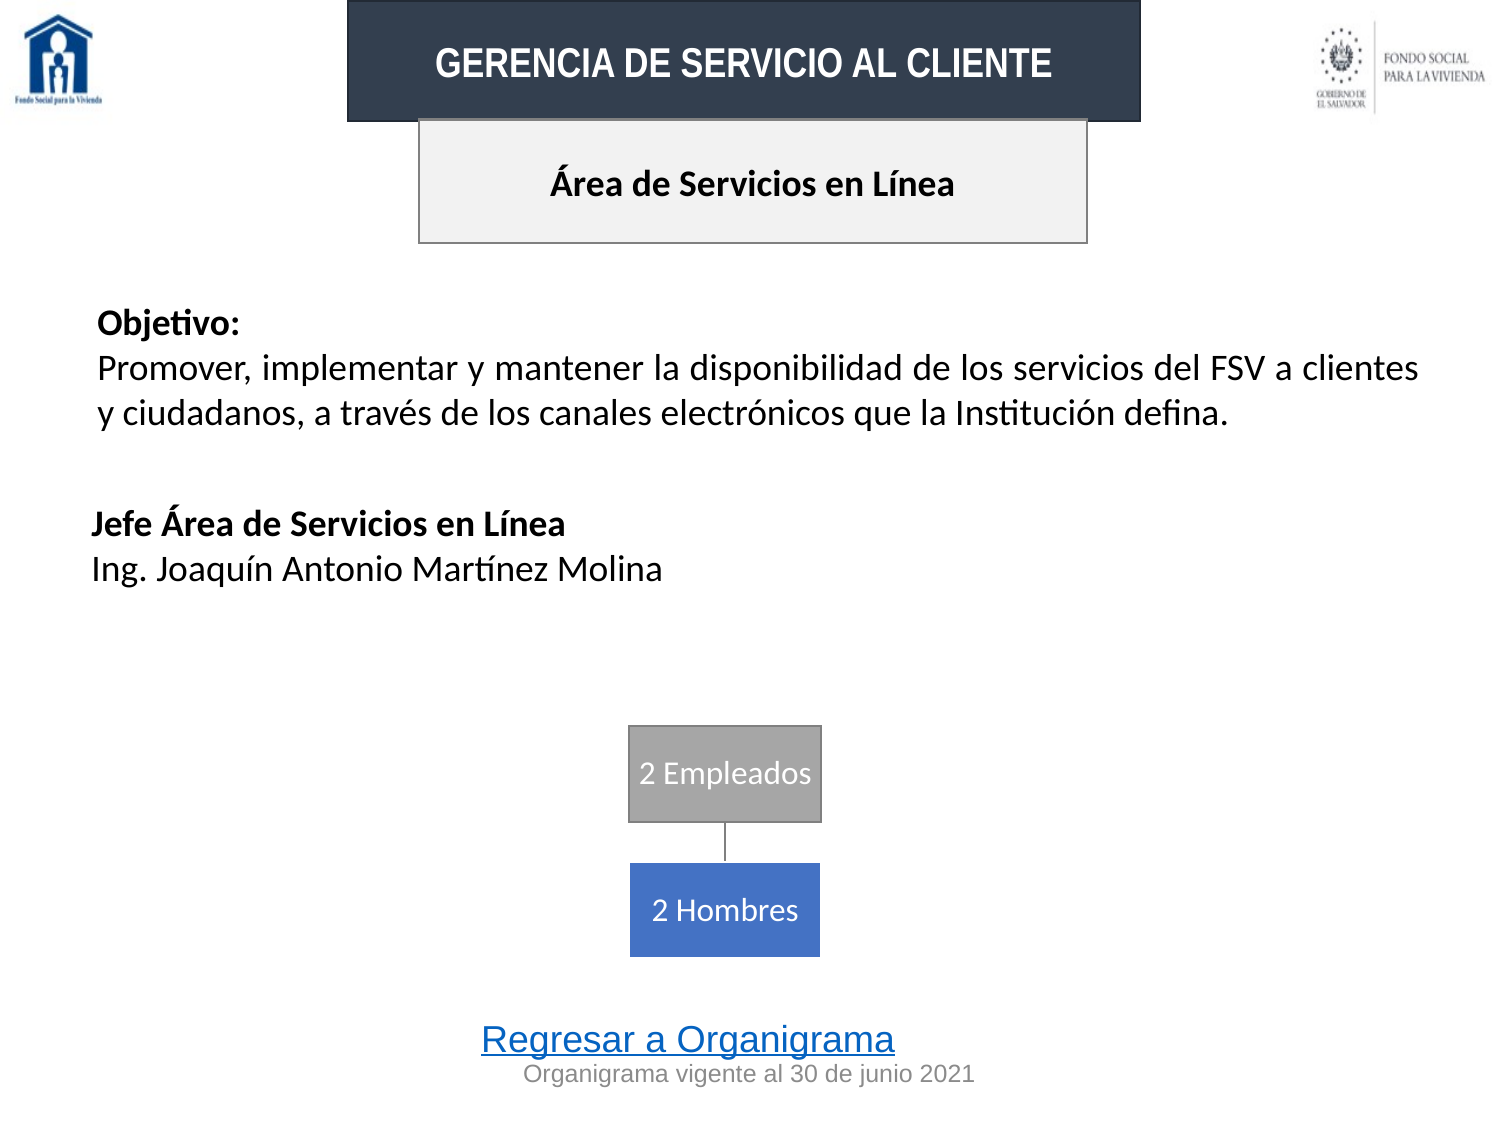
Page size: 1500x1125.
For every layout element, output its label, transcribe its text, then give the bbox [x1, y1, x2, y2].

text_box Objetivo: Promover, implementar y mantener la disponibilidad de los servicios del FSV a clientes y ciudadanos, a través de los canales electrónicos que la Institución defina. [82, 290, 1436, 441]
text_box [478, 725, 973, 959]
text_box GERENCIA DE SERVICIO AL CLIENTE [347, 0, 1141, 122]
picture [0, 0, 1500, 1125]
text_box Jefe Área de Servicios en Línea Ing. Joaquín Antonio Martínez Molina [76, 491, 721, 597]
text_box Área de Servicios en Línea [418, 118, 1088, 244]
text_box Regresar a Organigrama [466, 1007, 957, 1067]
footer Organigrama vigente al 30 de junio 2021 [496, 1042, 1004, 1103]
